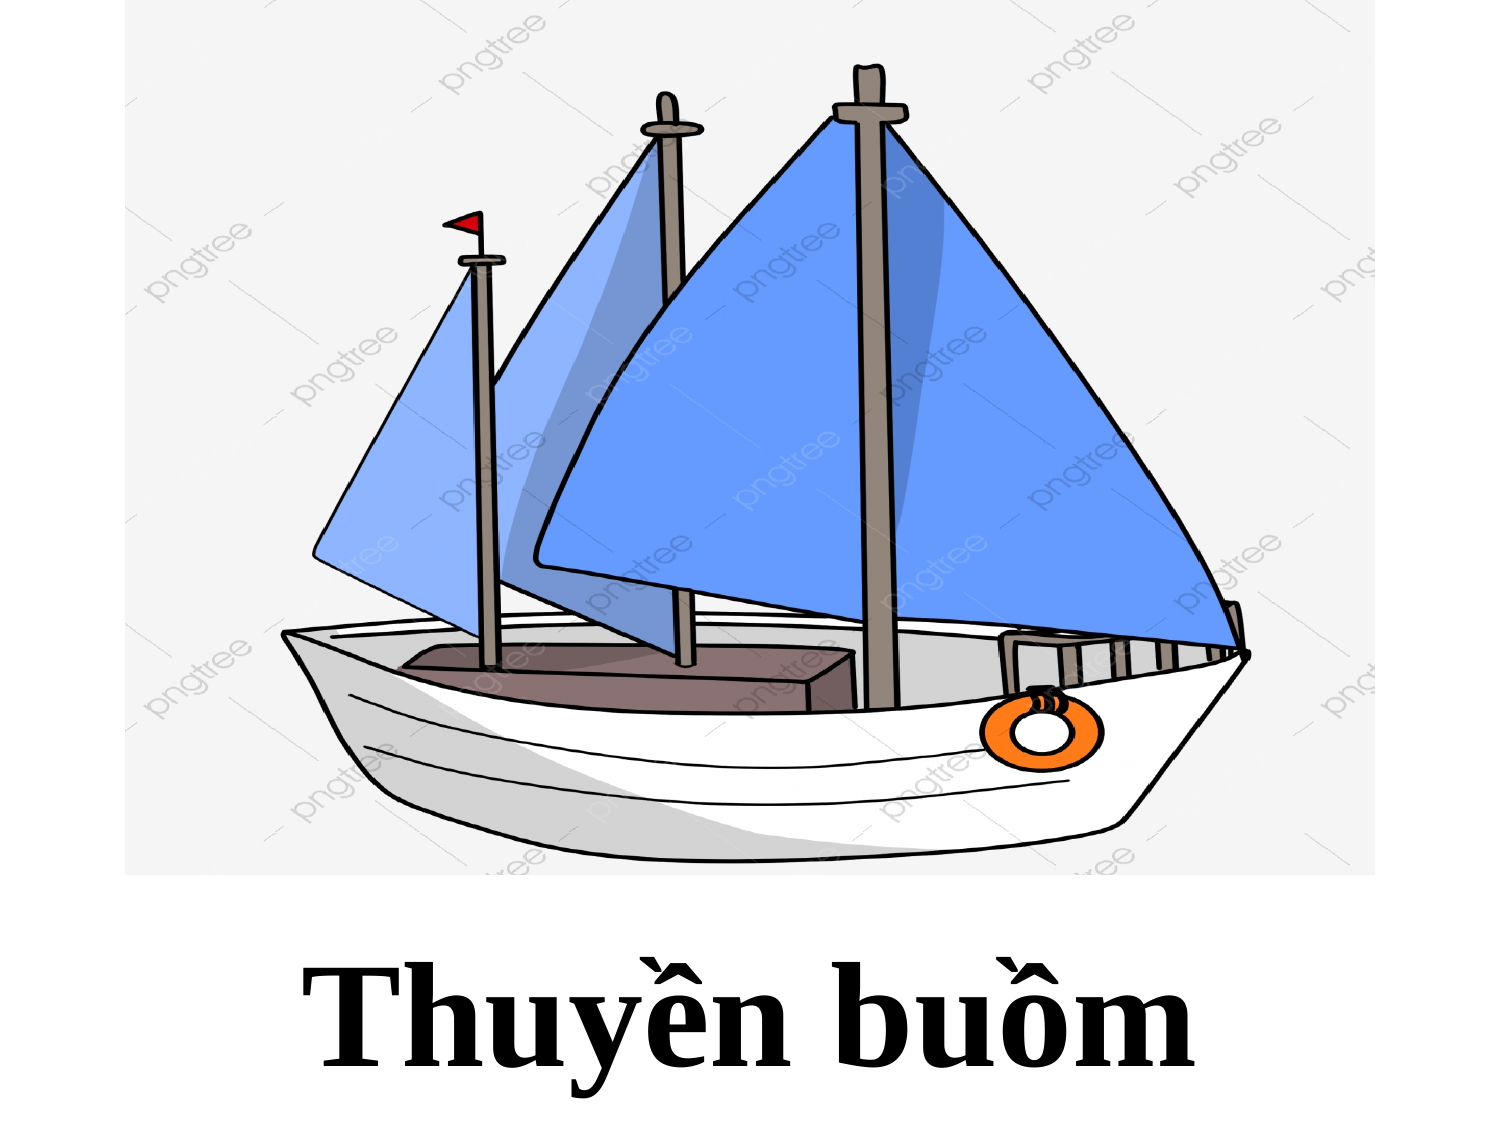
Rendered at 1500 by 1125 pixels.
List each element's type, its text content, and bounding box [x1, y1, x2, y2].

title Thuyền buồm [0, 912, 1500, 1100]
picture [124, 0, 1376, 876]
